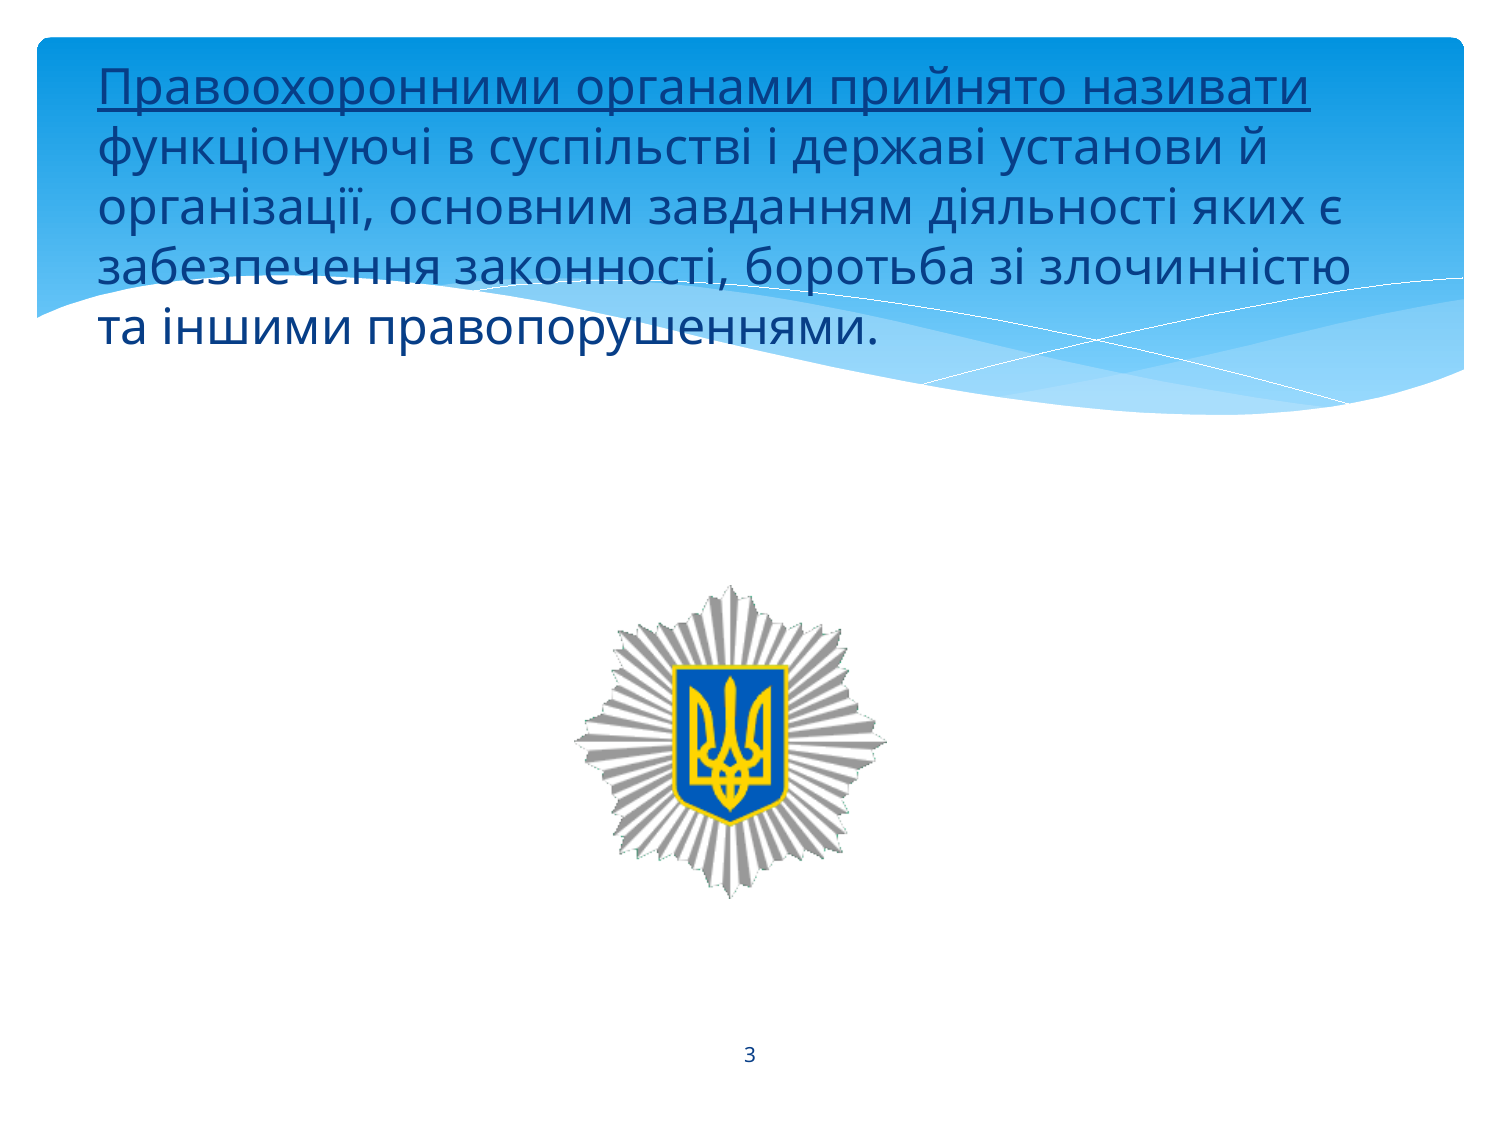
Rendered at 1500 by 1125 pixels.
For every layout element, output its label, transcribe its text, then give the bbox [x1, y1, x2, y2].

slide_number 3 [654, 1025, 846, 1086]
list Правоохоронними органами прийнято називати функціонуючі в суспільстві і державі установи й організації, основним завданням діяльності яких є забезпечення законності, боротьба зі злочинністю та іншими правопорушеннями. [82, 46, 1432, 558]
picture [573, 585, 887, 899]
